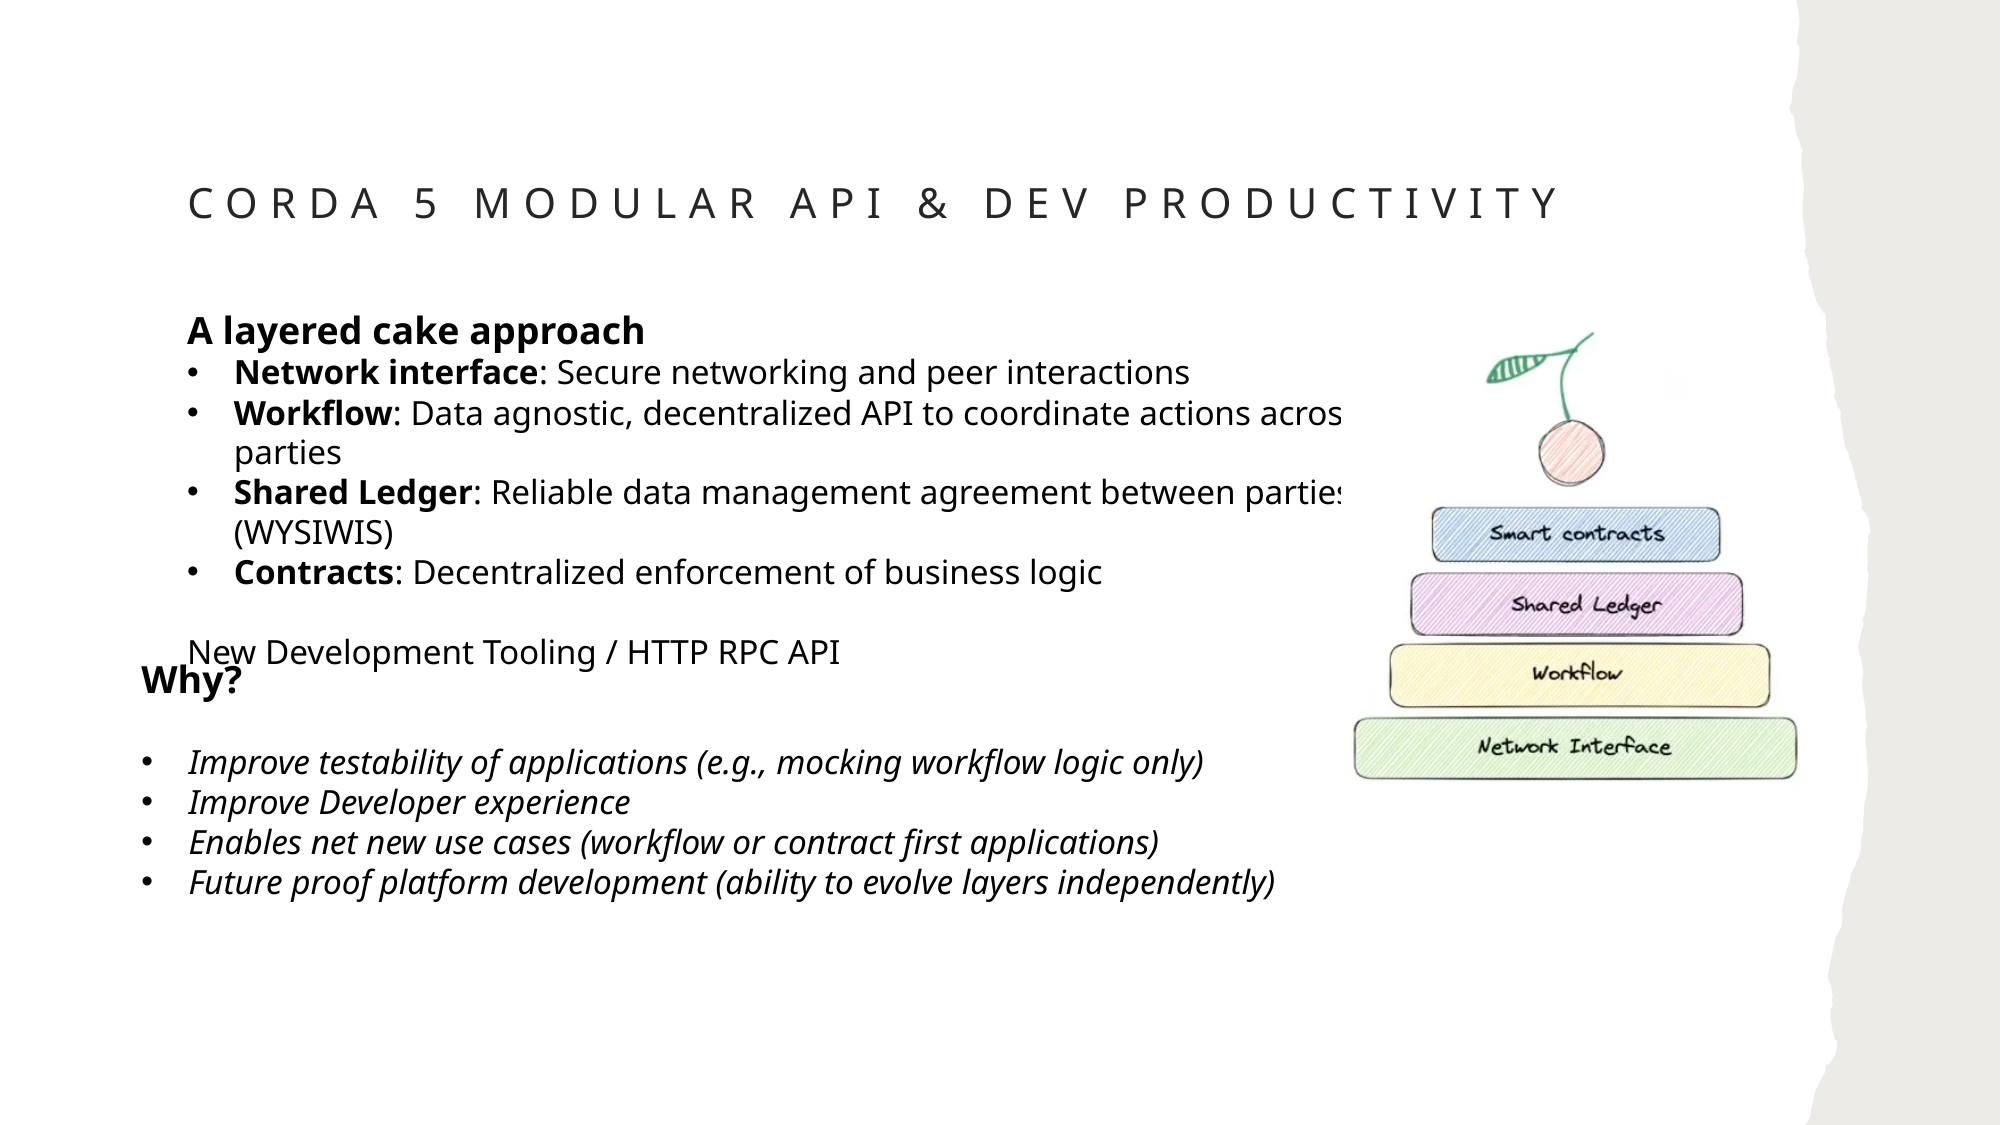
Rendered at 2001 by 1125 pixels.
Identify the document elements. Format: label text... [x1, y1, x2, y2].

picture [1340, 0, 2000, 1125]
title Corda 5 Modular API & Dev Productivity [172, 99, 1782, 300]
text_box A layered cake approach Network interface: Secure networking and peer interactions Workflow: Data agnostic, decentralized API to coordinate actions across parties Shared Ledger: Reliable data management agreement between parties (WYSIWIS) Contracts: Decentralized enforcement of business logic New Development Tooling / HTTP RPC API [172, 299, 1417, 759]
text_box Why? Improve testability of applications (e.g., mocking workflow logic only) Improve Developer experience Enables net new use cases (workflow or contract first applications) Future proof platform development (ability to evolve layers independently) [126, 649, 1292, 909]
